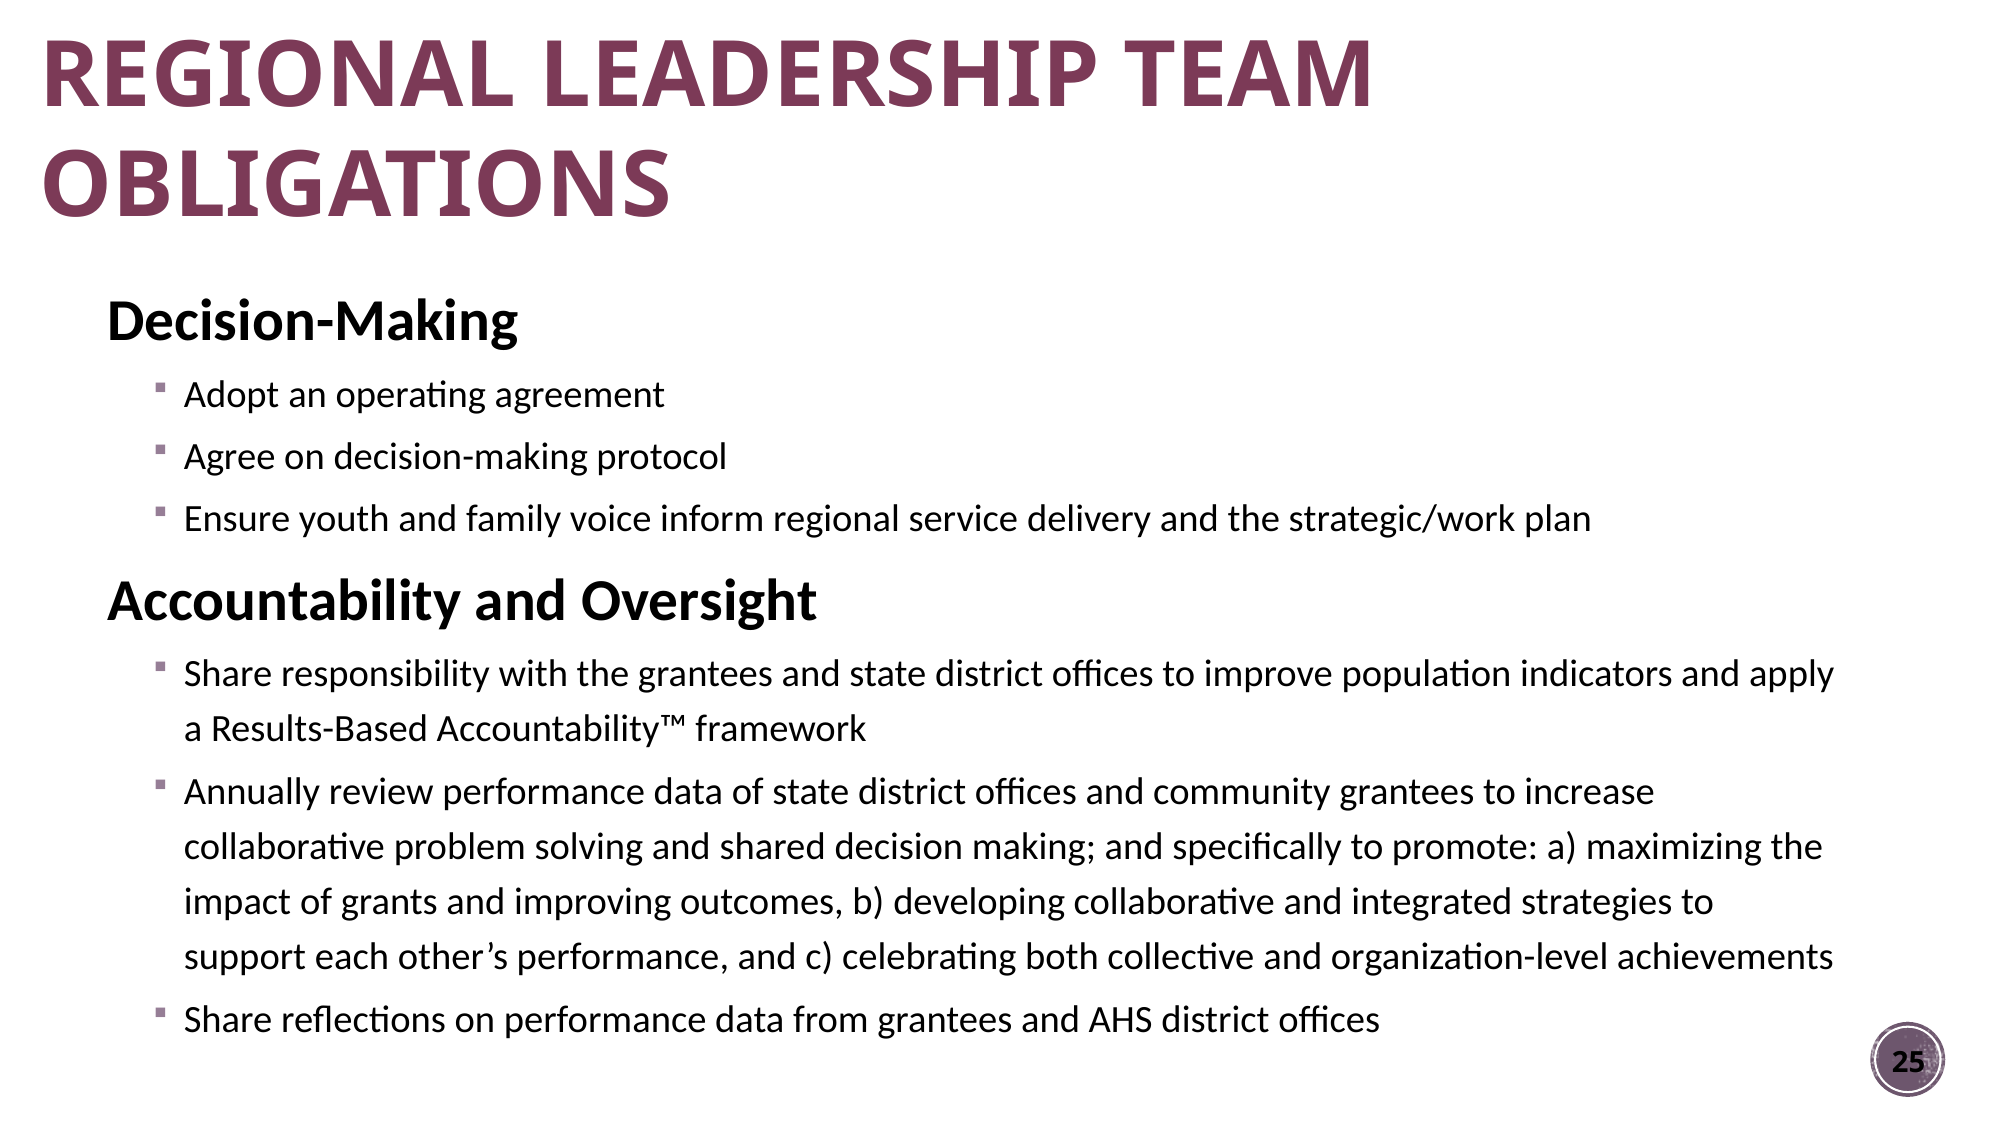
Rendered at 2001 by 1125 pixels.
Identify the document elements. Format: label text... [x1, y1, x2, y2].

text_box REGIONAL LEADERSHIP TEAM OBLIGATIONS [24, 7, 1921, 242]
list Decision-Making Adopt an operating agreement Agree on decision-making protocol Ensure youth and family voice inform regional service delivery and the strategic/work plan Accountability and Oversight Share responsibility with the grantees and state district offices to improve population indicators and apply a Results-Based Accountability™ framework Annually review performance data of state district offices and community grantees to increase collaborative problem solving and shared decision making; and specifically to promote: a) maximizing the impact of grants and improving outcomes, b) developing collaborative and integrated strategies to support each other’s performance, and c) celebrating both collective and organization-level achievements Share reflections on performance data from grantees and AHS district offices [92, 259, 1853, 1079]
slide_number 25 [1852, 1033, 1965, 1094]
